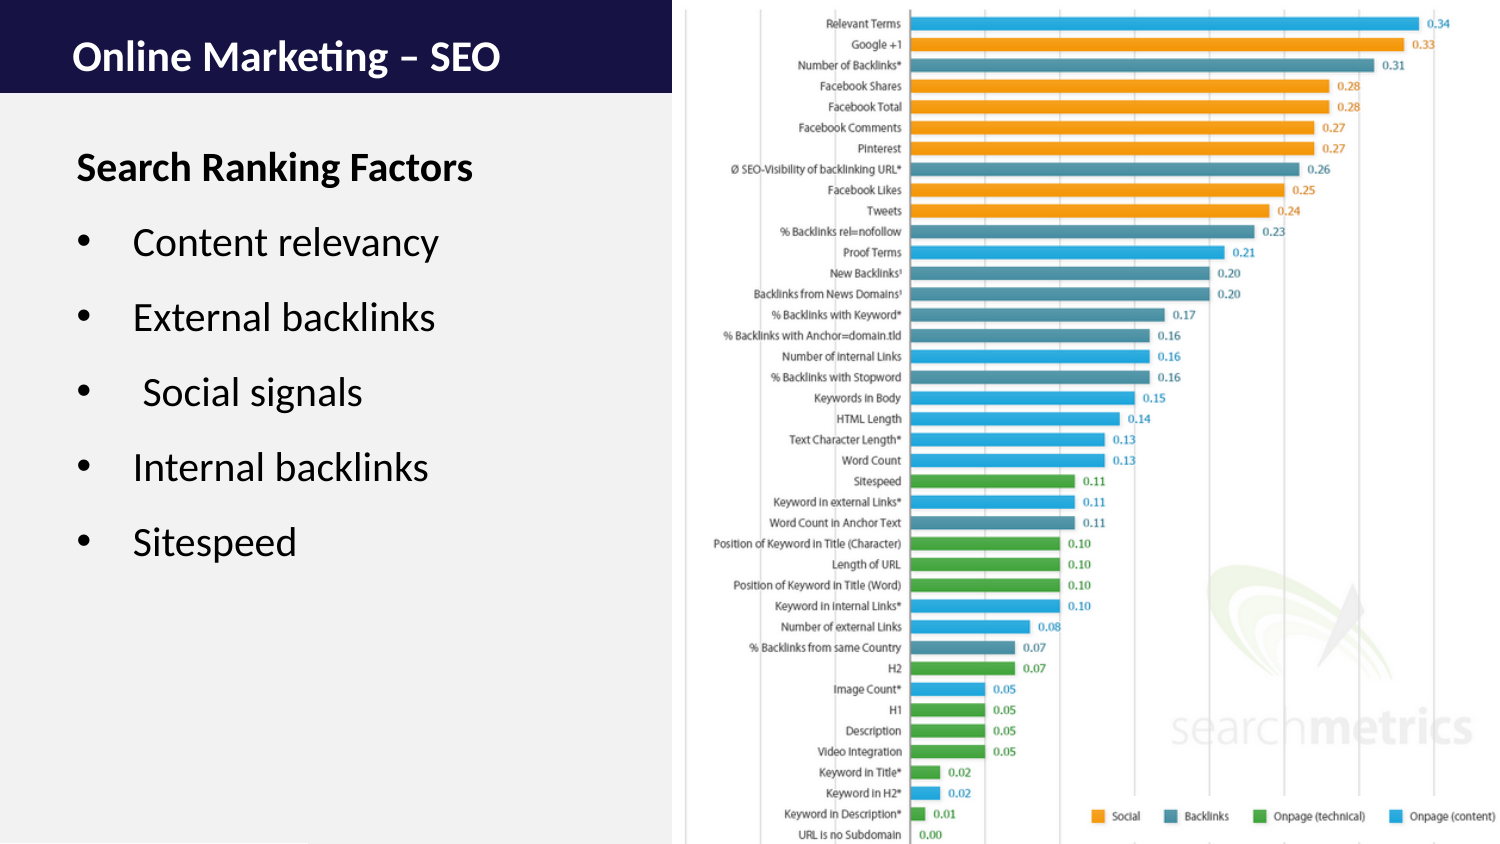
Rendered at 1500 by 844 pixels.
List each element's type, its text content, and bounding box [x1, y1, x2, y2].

title Online Marketing – SEO [72, 27, 666, 95]
list Search Ranking Factors Content relevancy External backlinks Social signals Internal backlinks Sitespeed [76, 114, 666, 718]
picture [0, 0, 1500, 844]
